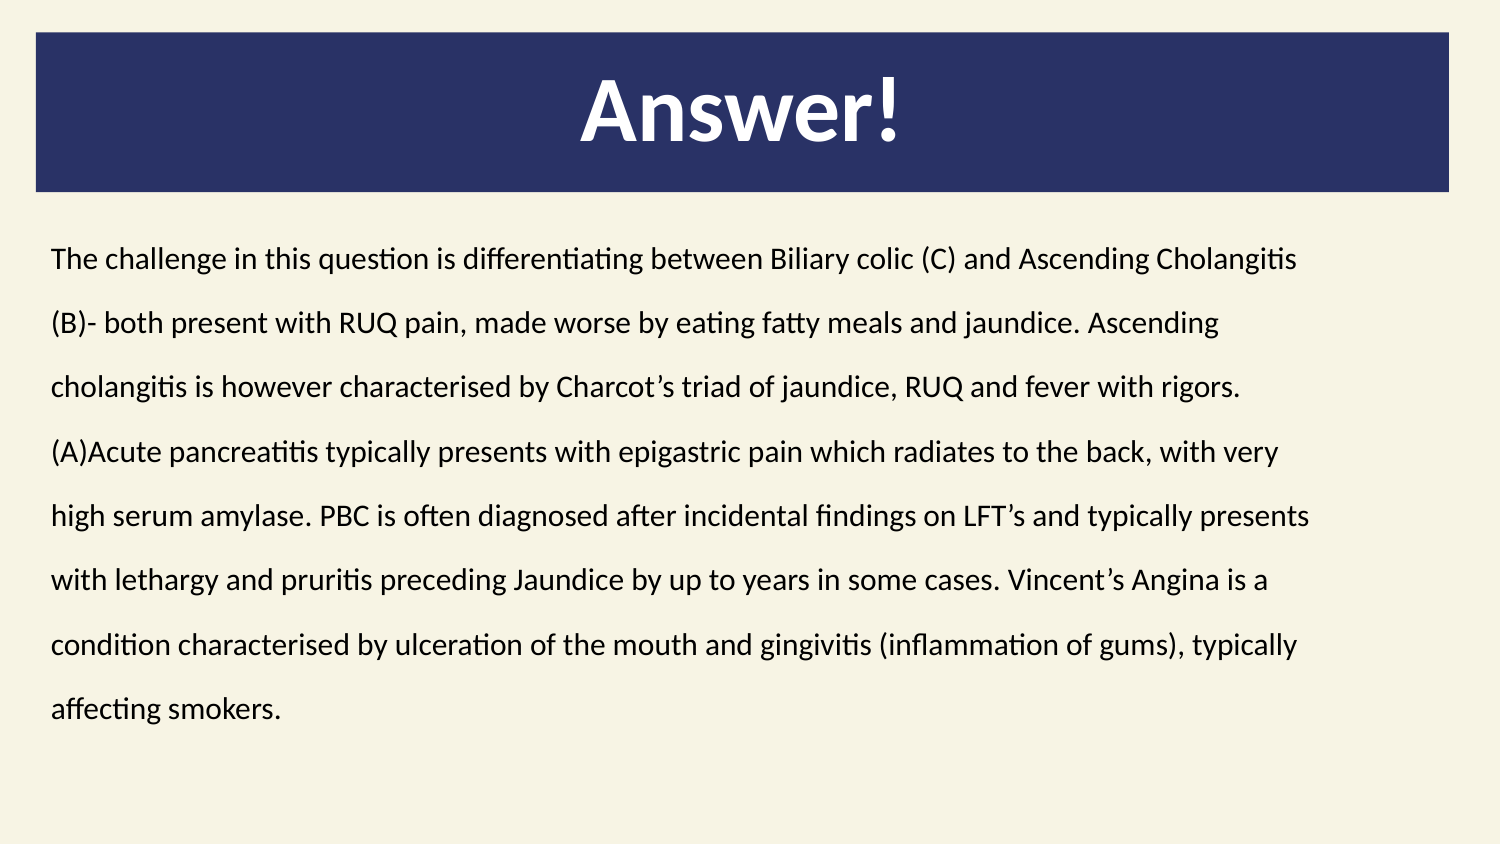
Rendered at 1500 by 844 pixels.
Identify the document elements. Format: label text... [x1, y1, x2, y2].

title Answer! [35, 32, 1449, 193]
list The challenge in this question is differentiating between Biliary colic (C) and Ascending Cholangitis (B)- both present with RUQ pain, made worse by eating fatty meals and jaundice. Ascending cholangitis is however characterised by Charcot’s triad of jaundice, RUQ and fever with rigors. (A)Acute pancreatitis typically presents with epigastric pain which radiates to the back, with very high serum amylase. PBC is often diagnosed after incidental findings on LFT’s and typically presents with lethargy and pruritis preceding Jaundice by up to years in some cases. Vincent’s Angina is a condition characterised by ulceration of the mouth and gingivitis (inflammation of gums), typically affecting smokers. [35, 217, 1449, 750]
